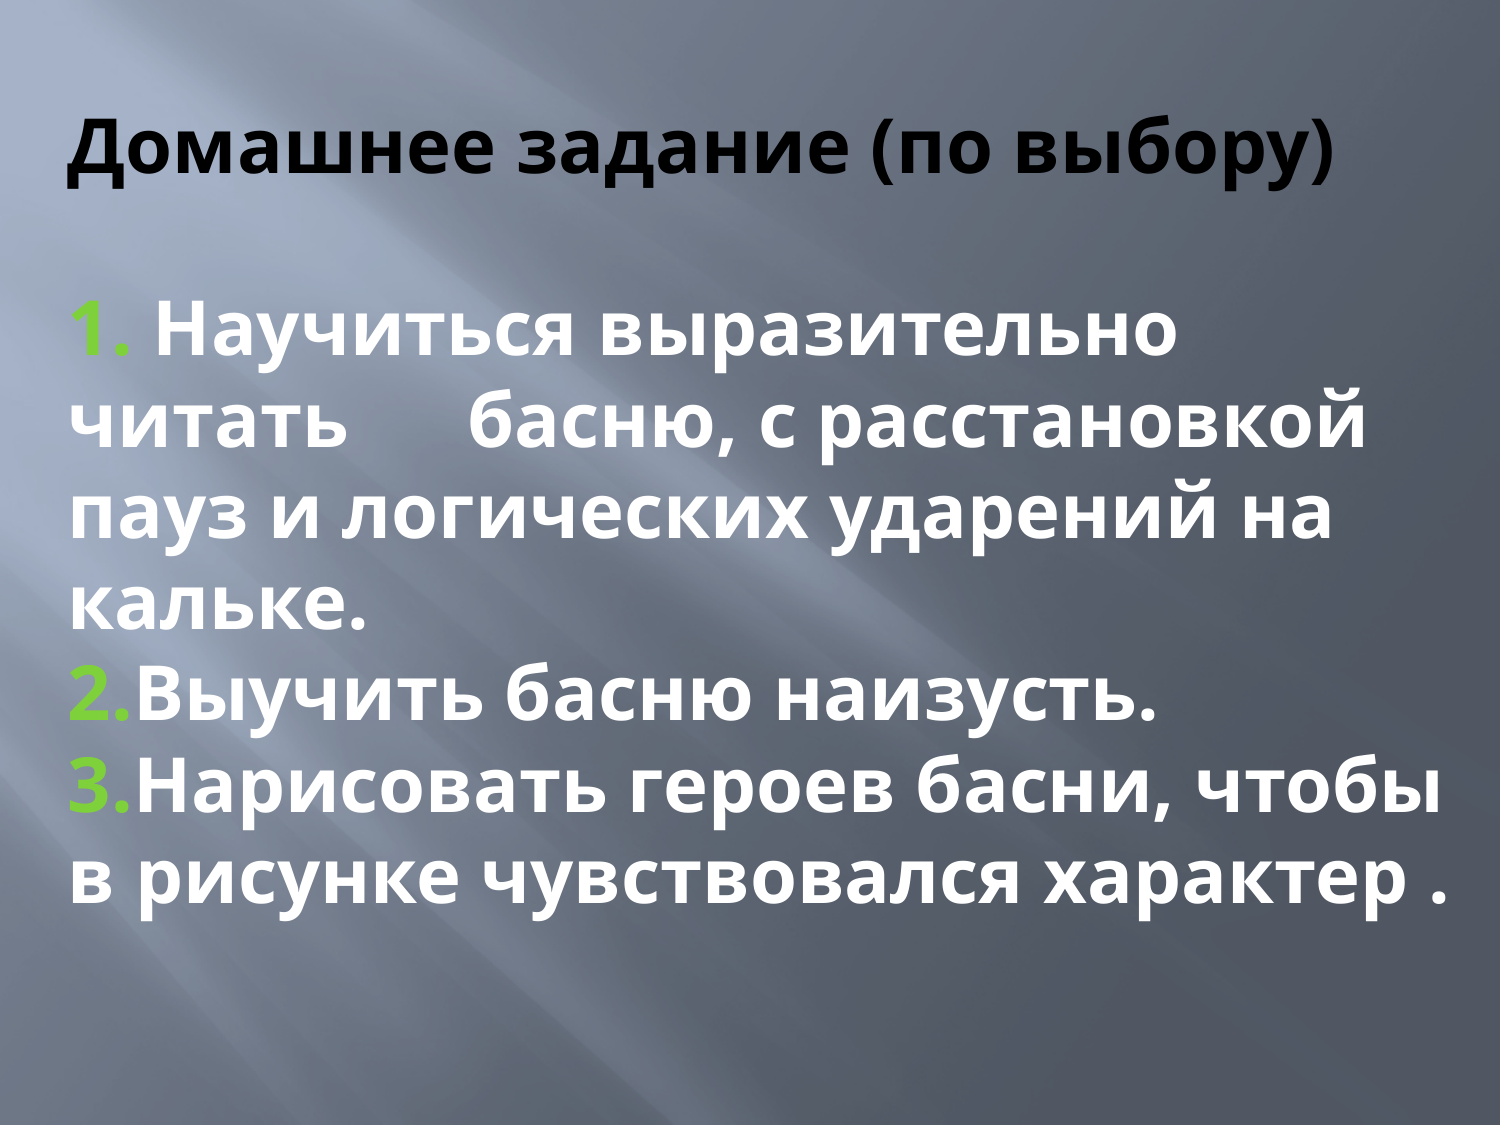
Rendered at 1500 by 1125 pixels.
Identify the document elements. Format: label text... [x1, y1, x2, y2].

title Домашнее задание (по выбору) 1. Научиться выразительно читать басню, с расстановкой пауз и логических ударений на кальке. 2.Выучить басню наизусть. 3.Нарисовать героев басни, чтобы в рисунке чувствовался характер . [53, 90, 1471, 1071]
